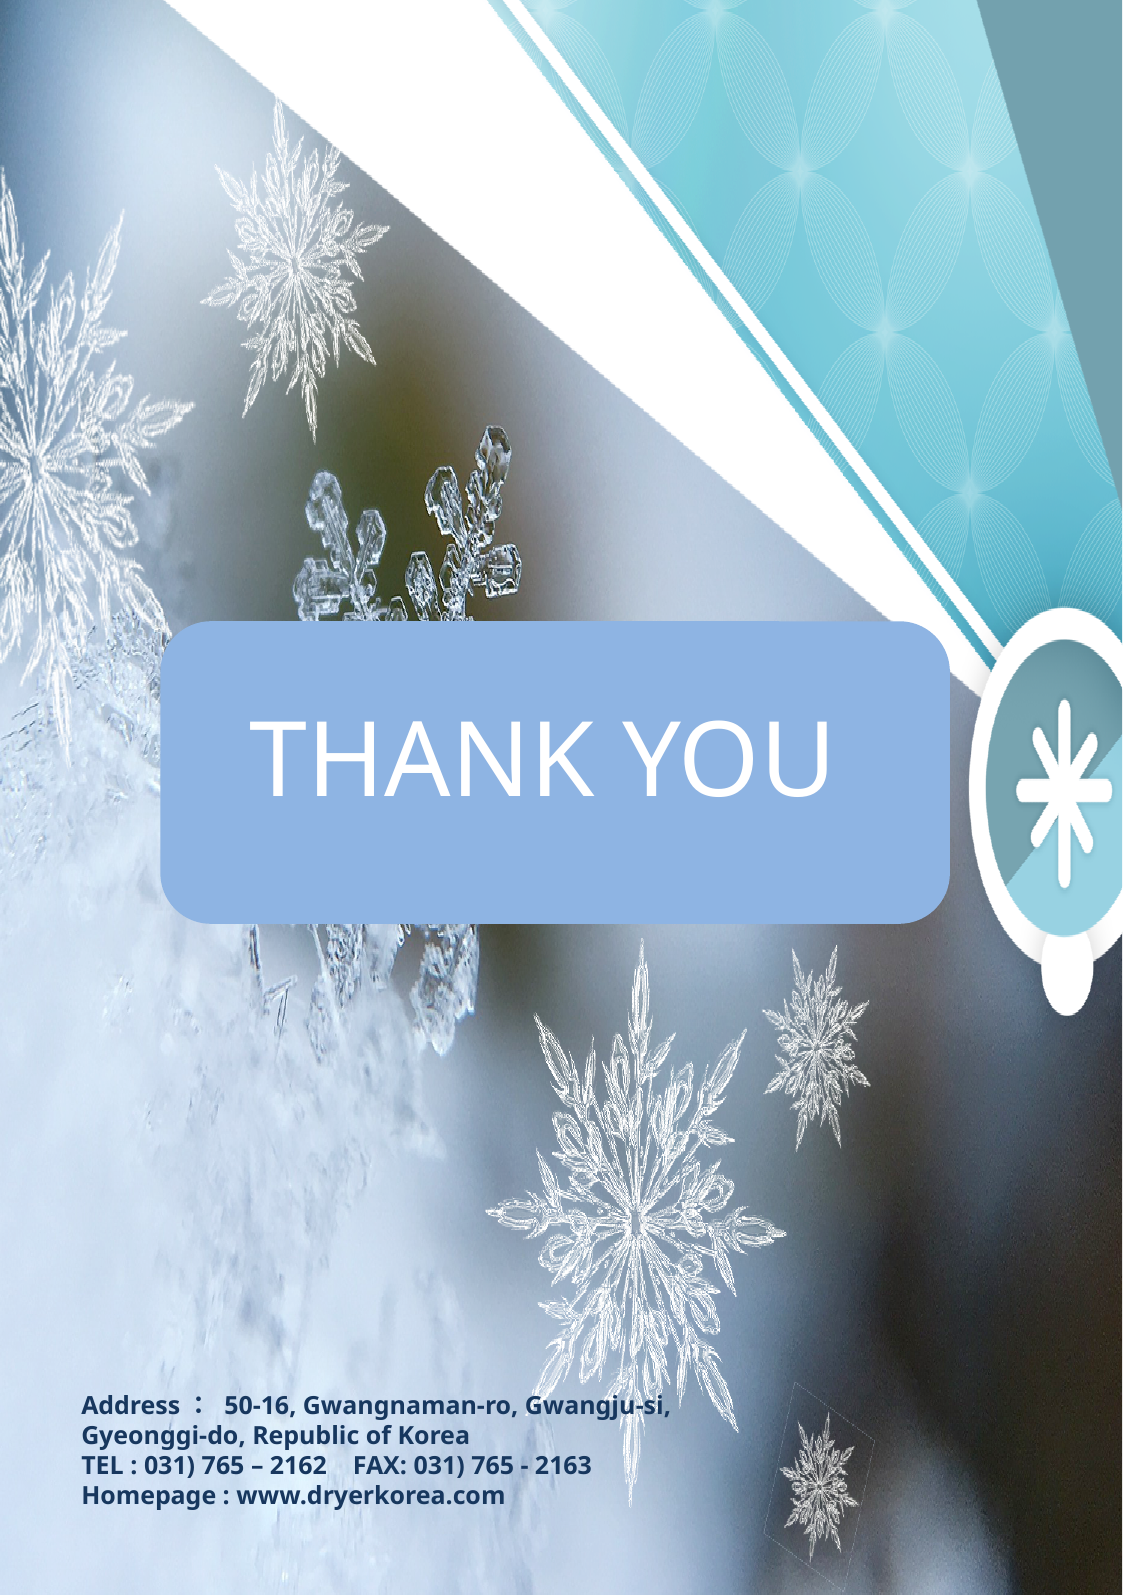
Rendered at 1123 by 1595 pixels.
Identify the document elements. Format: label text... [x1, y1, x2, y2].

title THANK YOU [219, 684, 868, 882]
picture [0, 0, 1123, 1595]
text_box Address： 50-16, Gwangnaman-ro, Gwangju-si, Gyeonggi-do, Republic of Korea TEL : 031) 765 – 2162 FAX: 031) 765 - 2163 Homepage : www.dryerkorea.com [66, 1382, 700, 1517]
text_box [158, 619, 952, 926]
